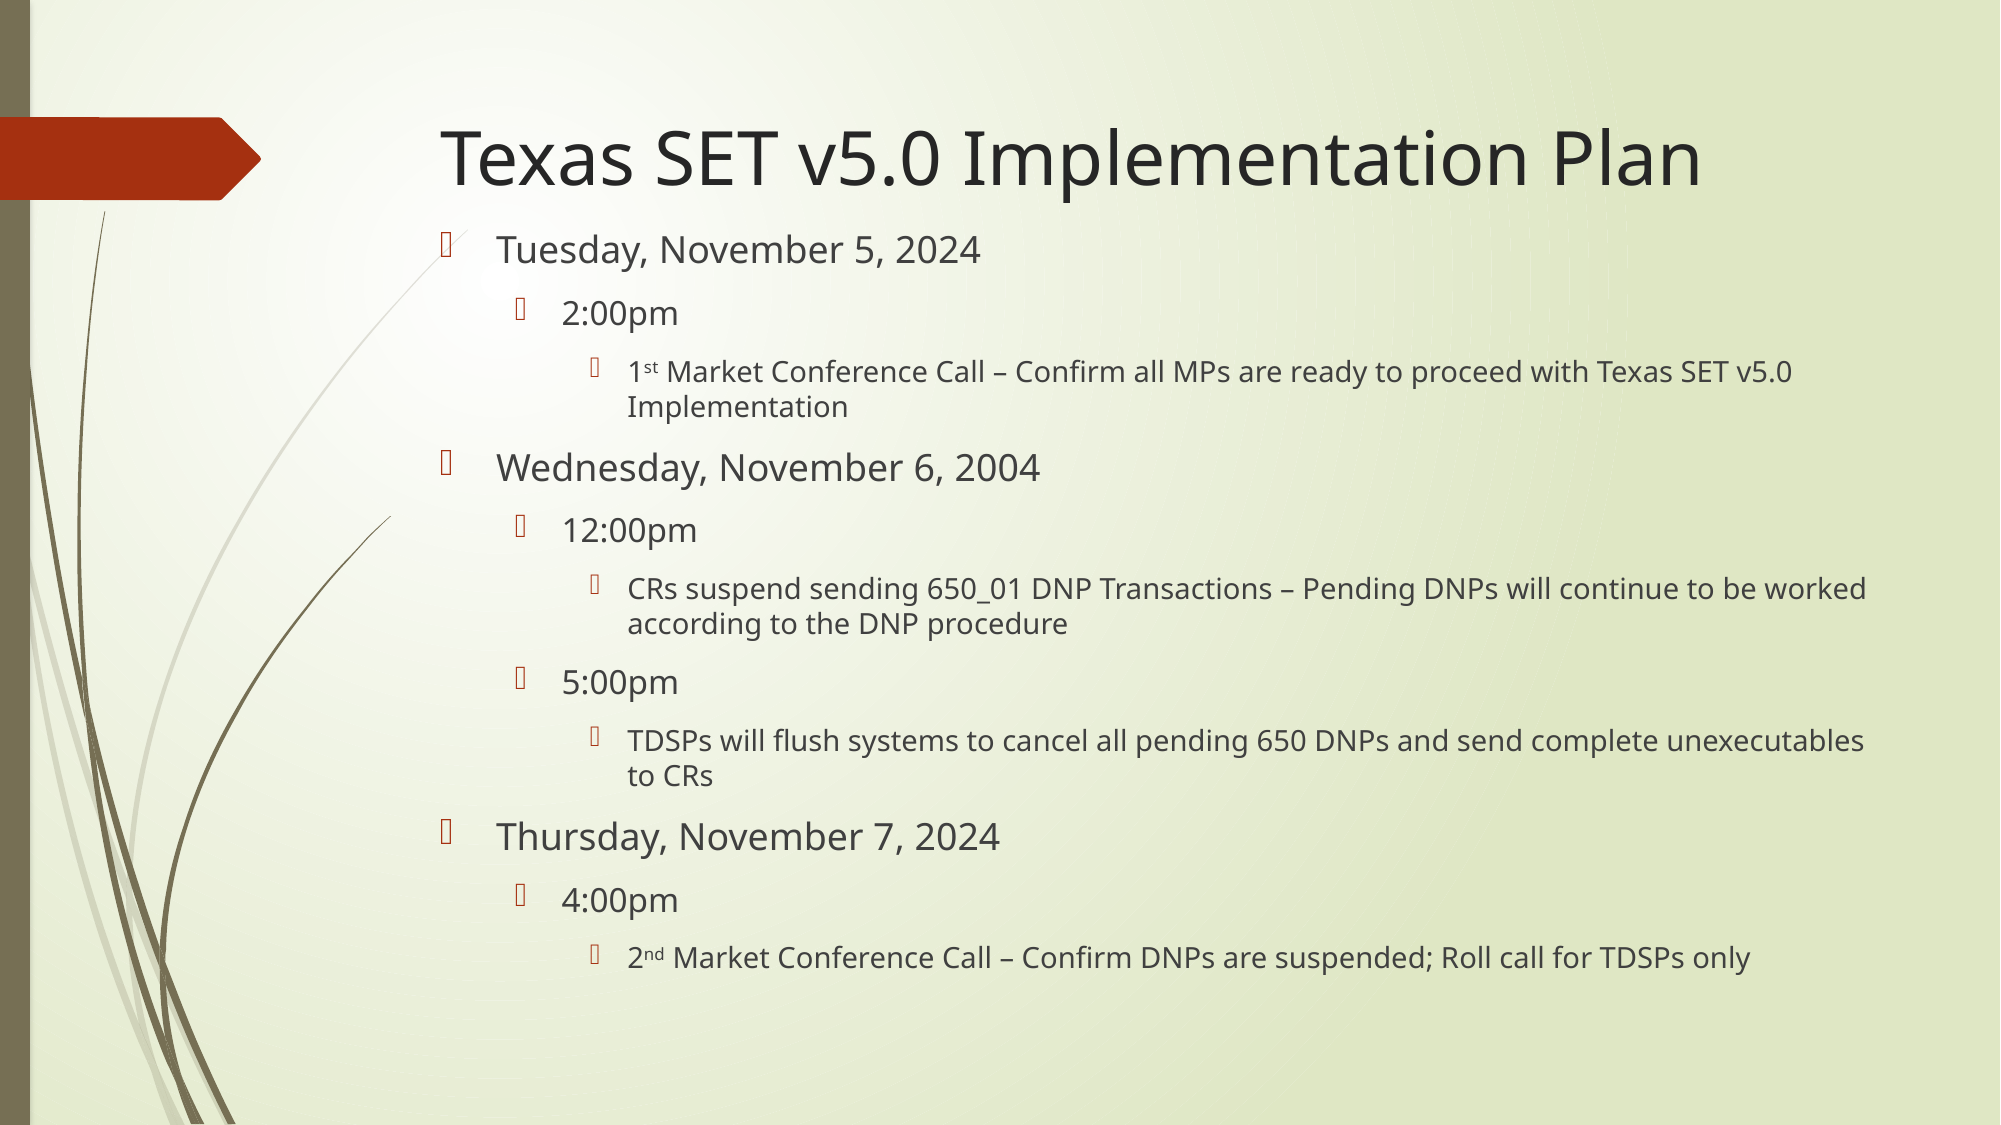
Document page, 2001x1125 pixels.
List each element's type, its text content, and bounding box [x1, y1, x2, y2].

list Tuesday, November 5, 2024 2:00pm 1st Market Conference Call – Confirm all MPs are ready to proceed with Texas SET v5.0 Implementation Wednesday, November 6, 2004 12:00pm CRs suspend sending 650_01 DNP Transactions – Pending DNPs will continue to be worked according to the DNP procedure 5:00pm TDSPs will flush systems to cancel all pending 650 DNPs and send complete unexecutables to CRs Thursday, November 7, 2024 4:00pm 2nd Market Conference Call – Confirm DNPs are suspended; Roll call for TDSPs only [424, 218, 1888, 1023]
title Texas SET v5.0 Implementation Plan [425, 102, 1888, 218]
